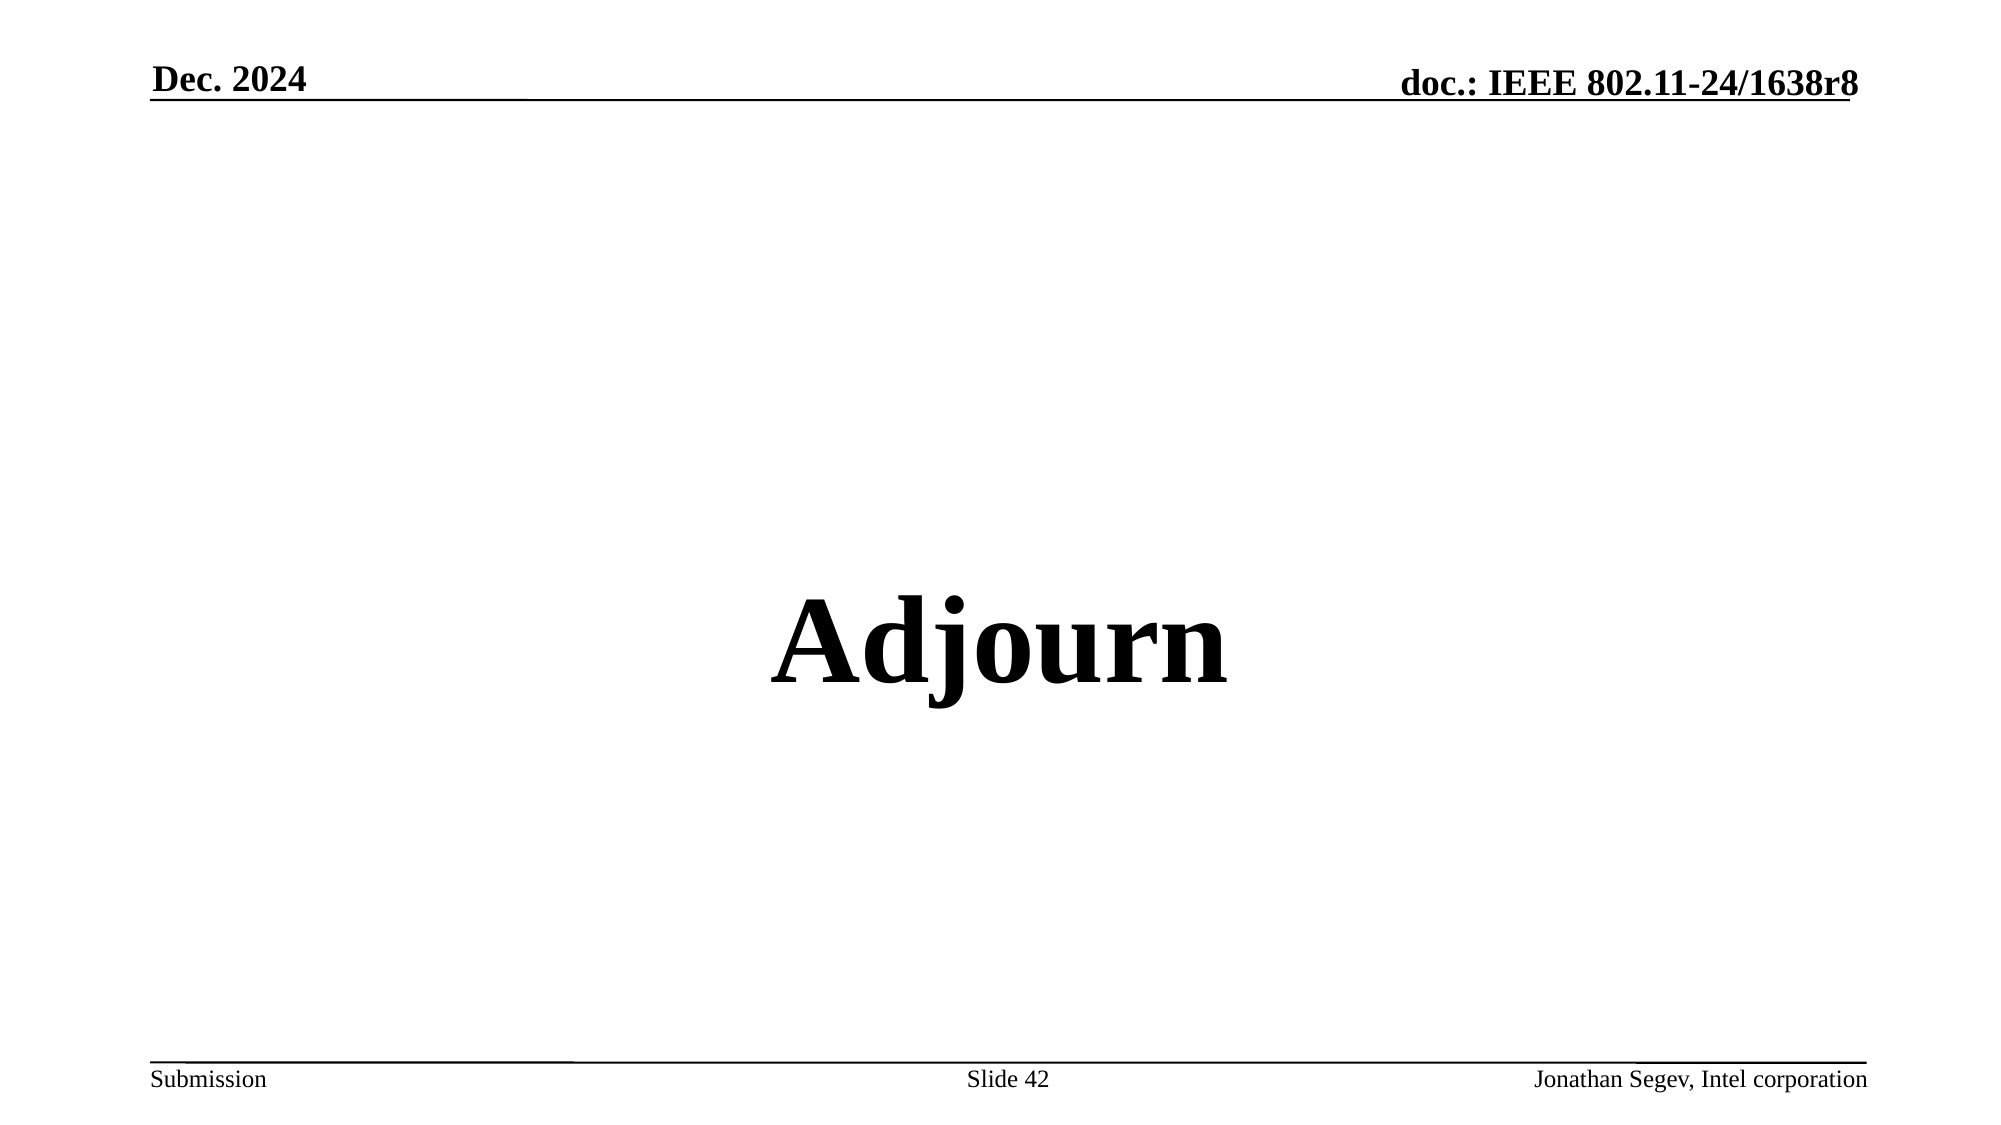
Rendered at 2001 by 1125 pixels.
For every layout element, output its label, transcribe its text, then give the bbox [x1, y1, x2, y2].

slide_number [152, 54, 563, 100]
slide_number Slide 42 [950, 1061, 1067, 1123]
list Adjourn [149, 324, 1850, 1000]
footer Jonathan Segev, Intel corporation [1171, 1061, 1869, 1093]
